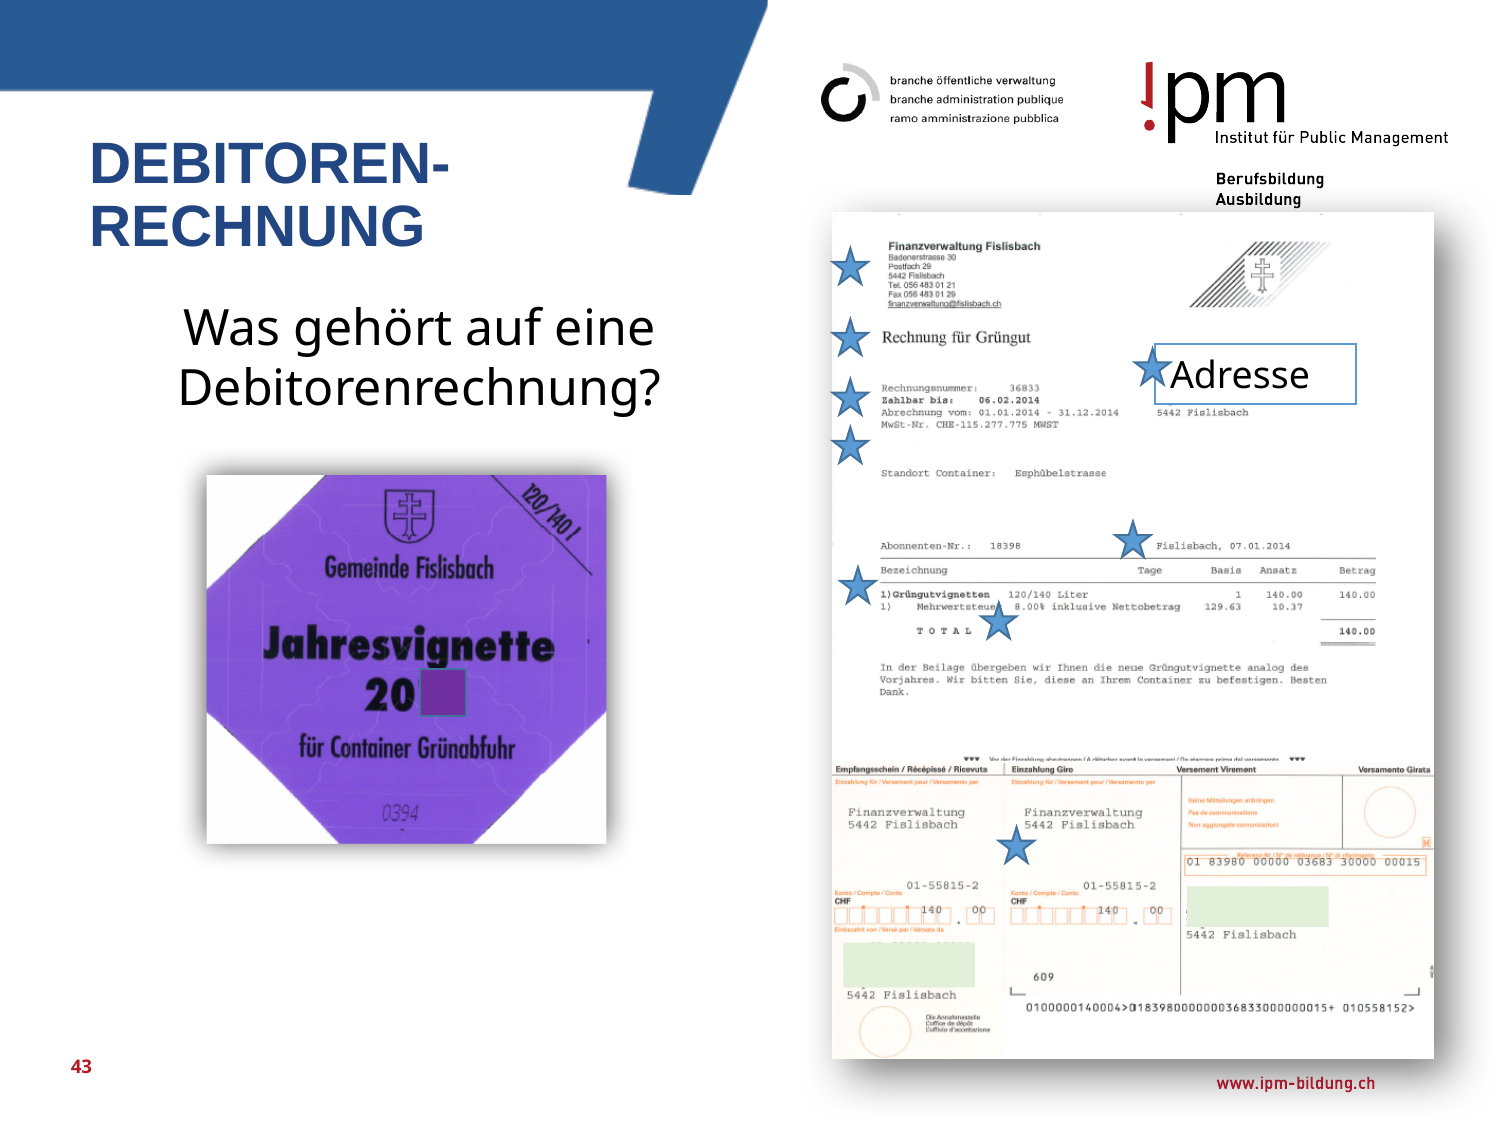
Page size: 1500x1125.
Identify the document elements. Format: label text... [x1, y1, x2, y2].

title Debitoren-rechnung [75, 125, 715, 233]
picture [821, 63, 1063, 124]
slide_number 43 [70, 1037, 409, 1098]
picture [206, 475, 607, 844]
text_box Was gehört auf eine Debitorenrechnung? [99, 301, 740, 409]
picture [1213, 1074, 1376, 1094]
picture [832, 57, 1453, 1059]
